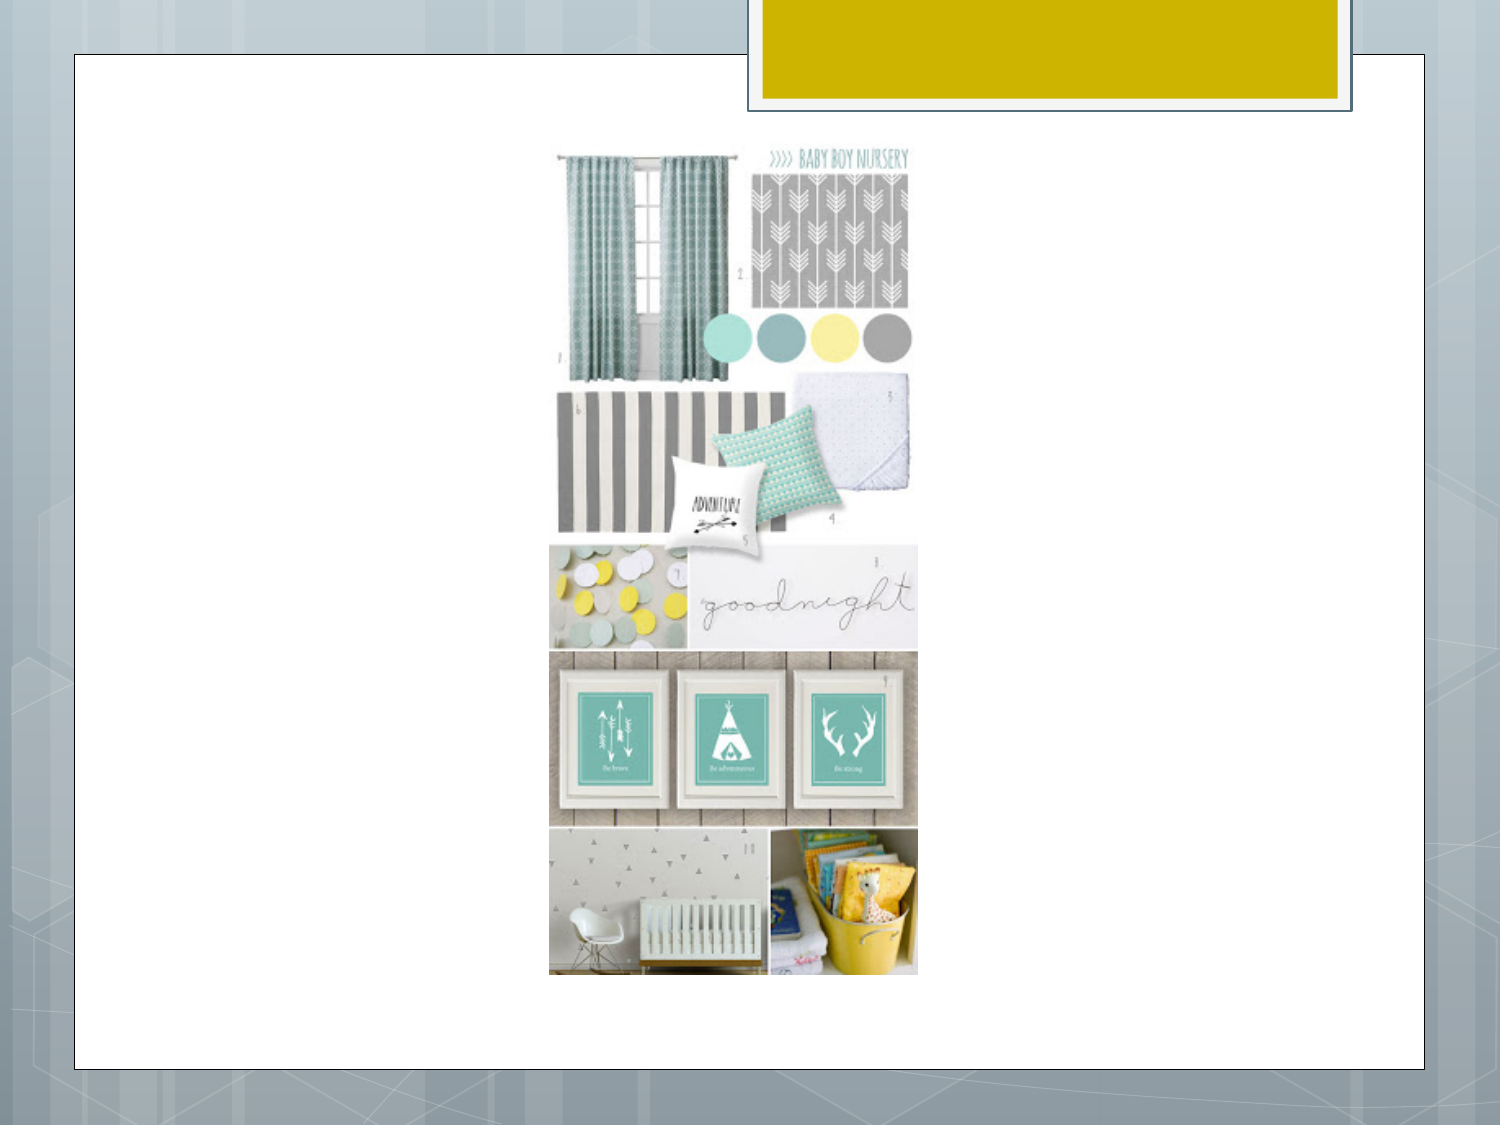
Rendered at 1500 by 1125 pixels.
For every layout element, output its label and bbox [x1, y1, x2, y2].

list [549, 142, 918, 976]
